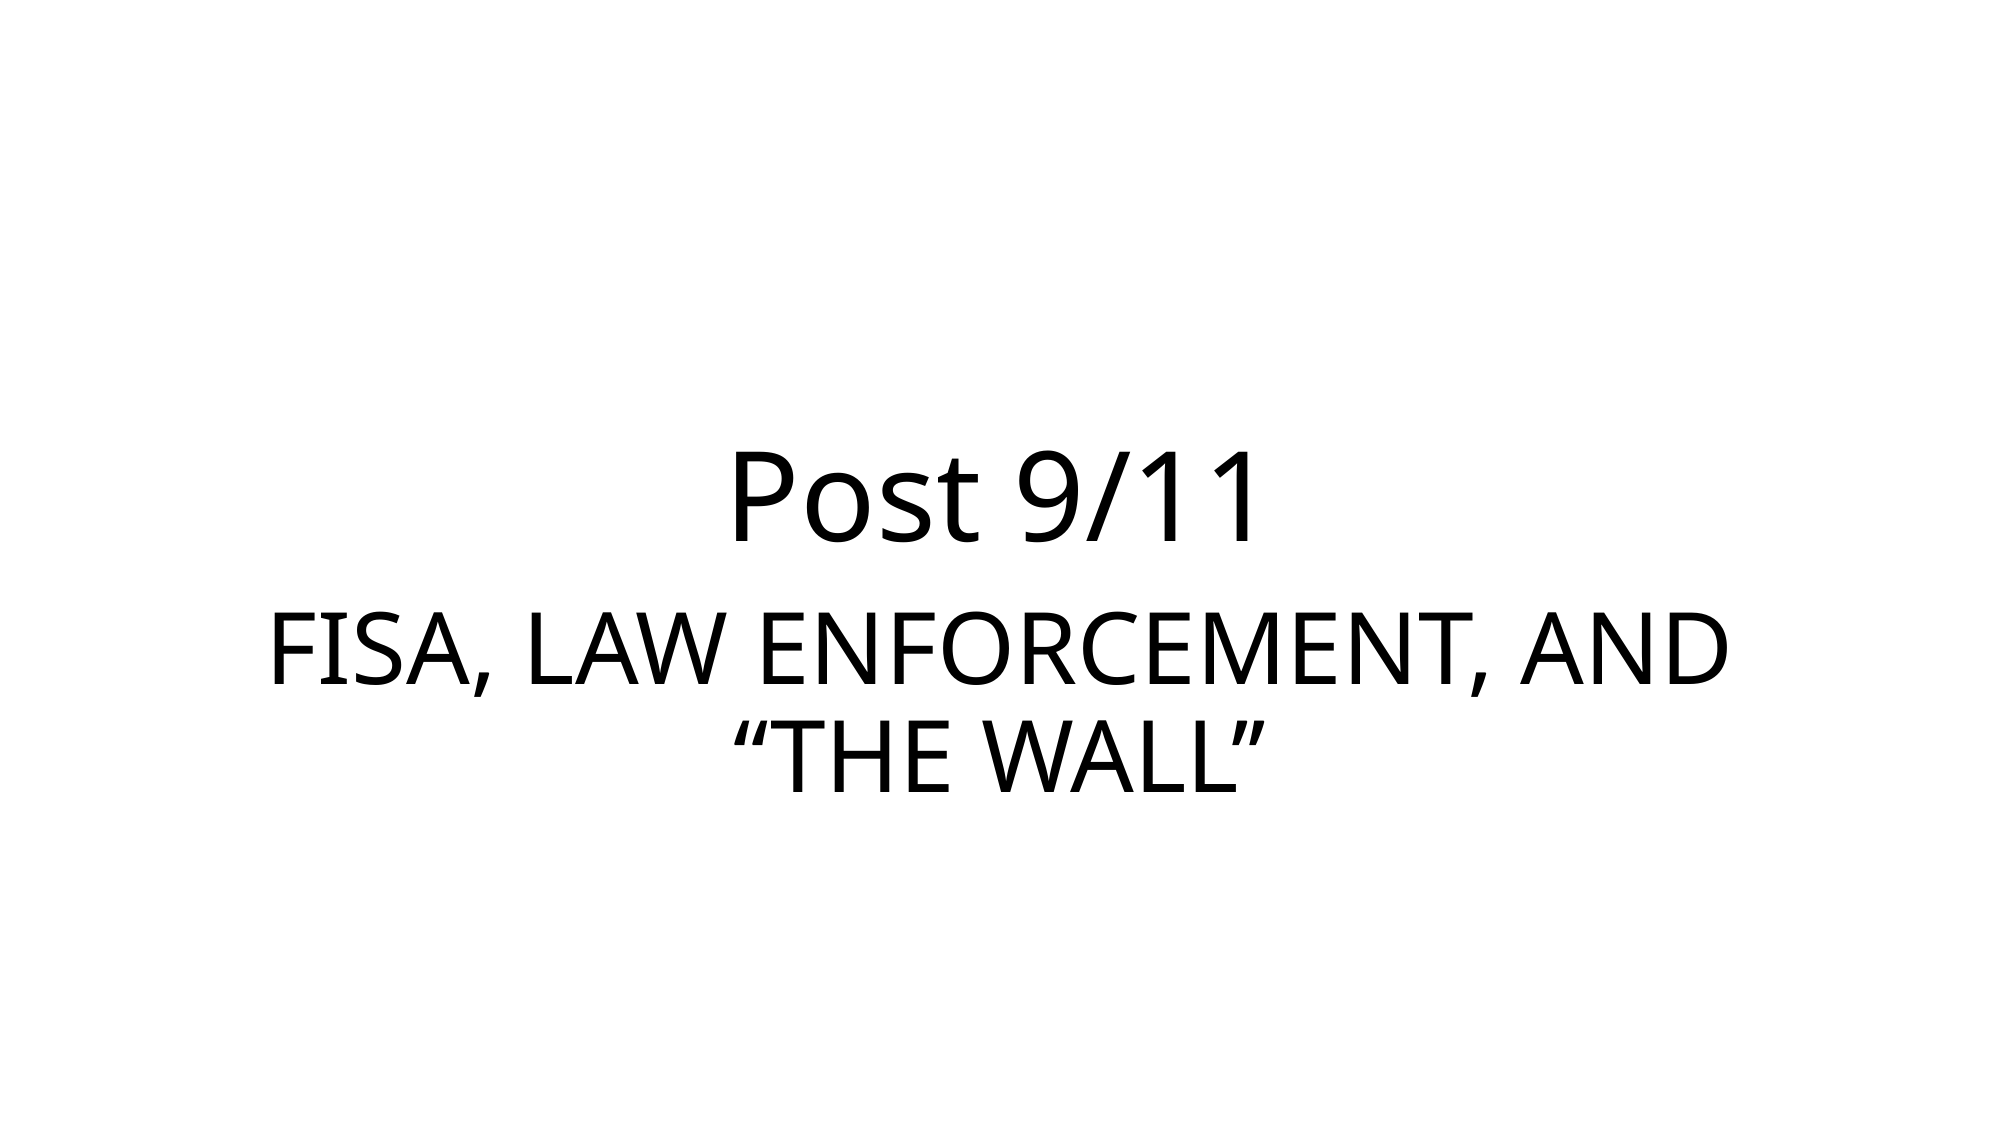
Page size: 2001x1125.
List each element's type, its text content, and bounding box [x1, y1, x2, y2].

subtitle FISA, LAW ENFORCEMENT, AND ‘‘THE WALL’’ [249, 590, 1750, 863]
title Post 9/11 [249, 184, 1750, 576]
